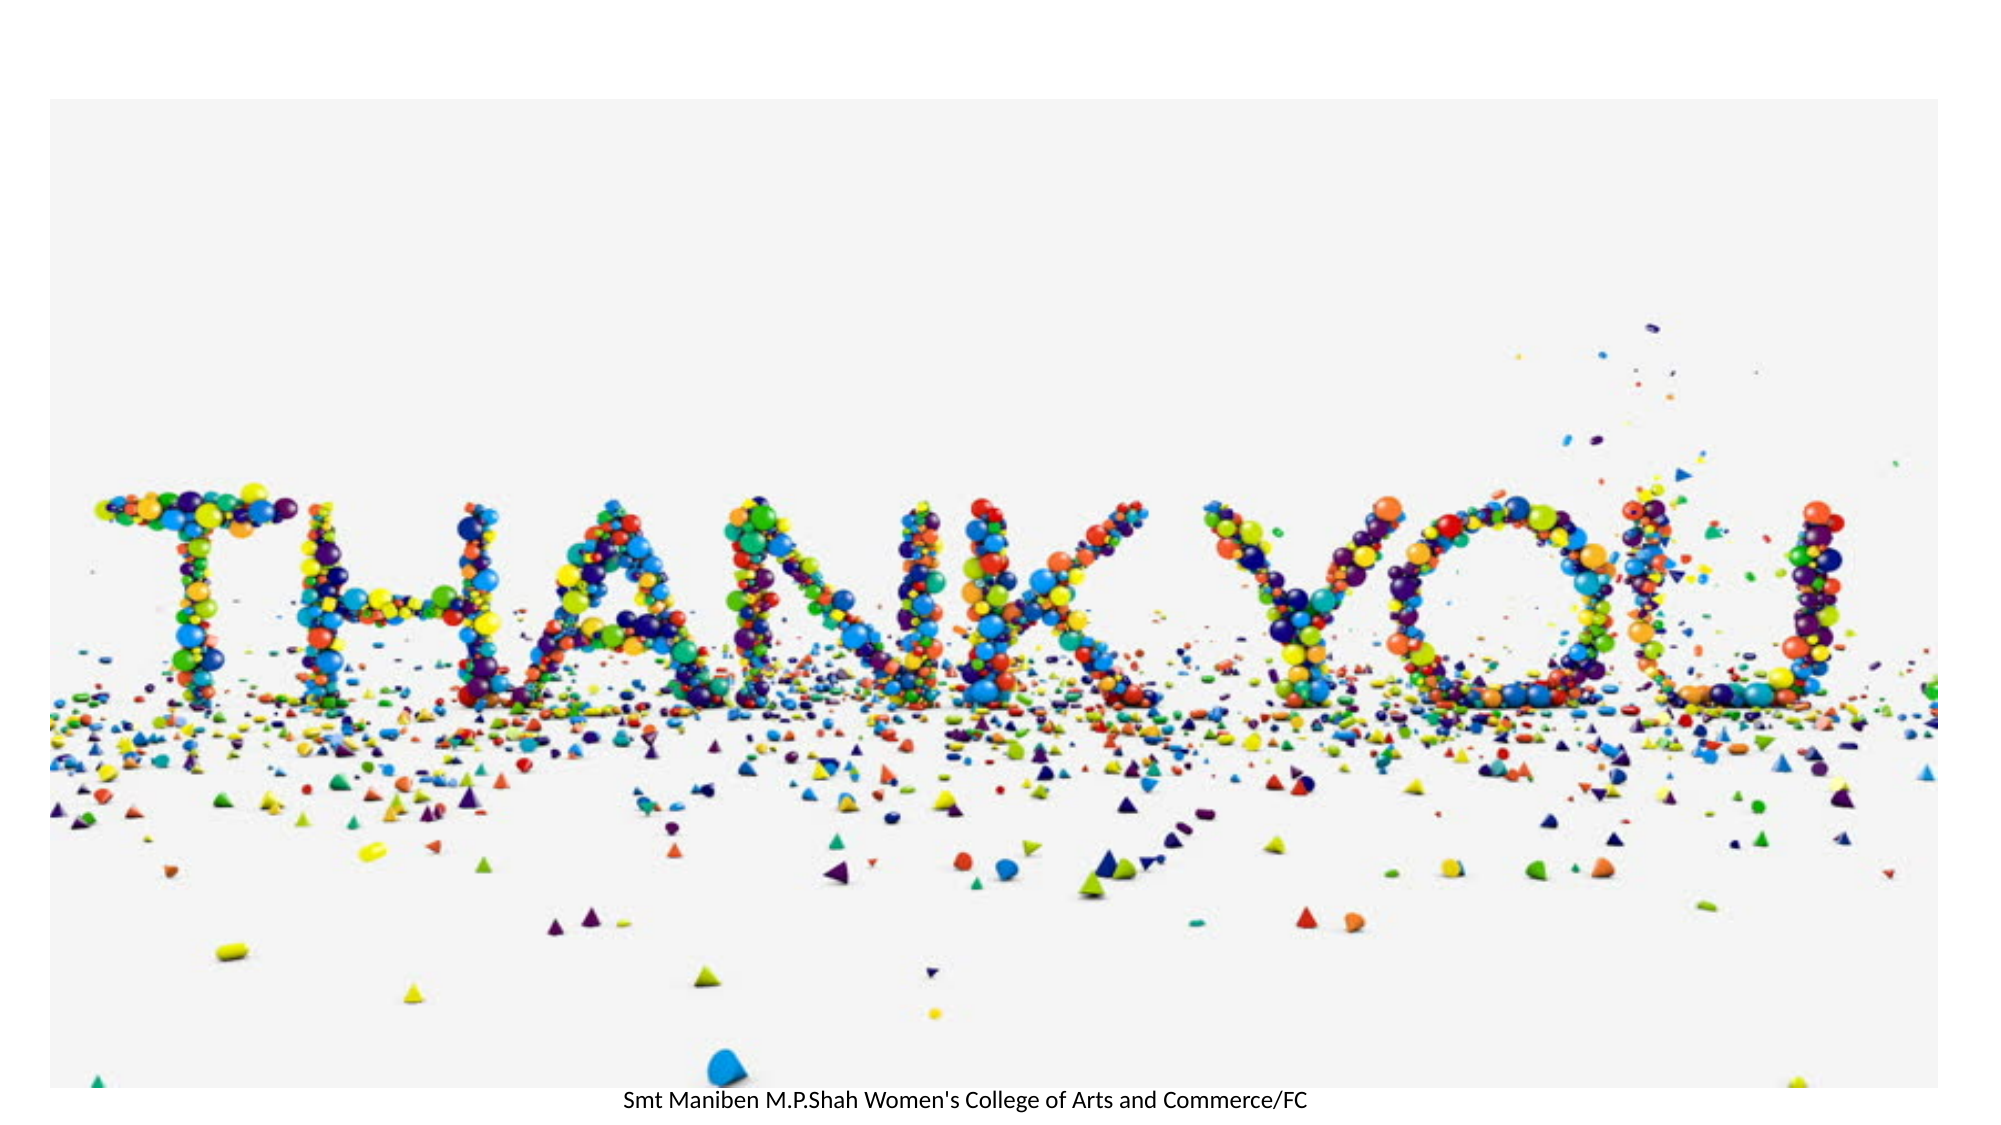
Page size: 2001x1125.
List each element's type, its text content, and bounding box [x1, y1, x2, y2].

text_box Smt Maniben M.P.Shah Women's College of Arts and Commerce/FC [600, 1095, 1374, 1124]
picture [49, 99, 1938, 1088]
